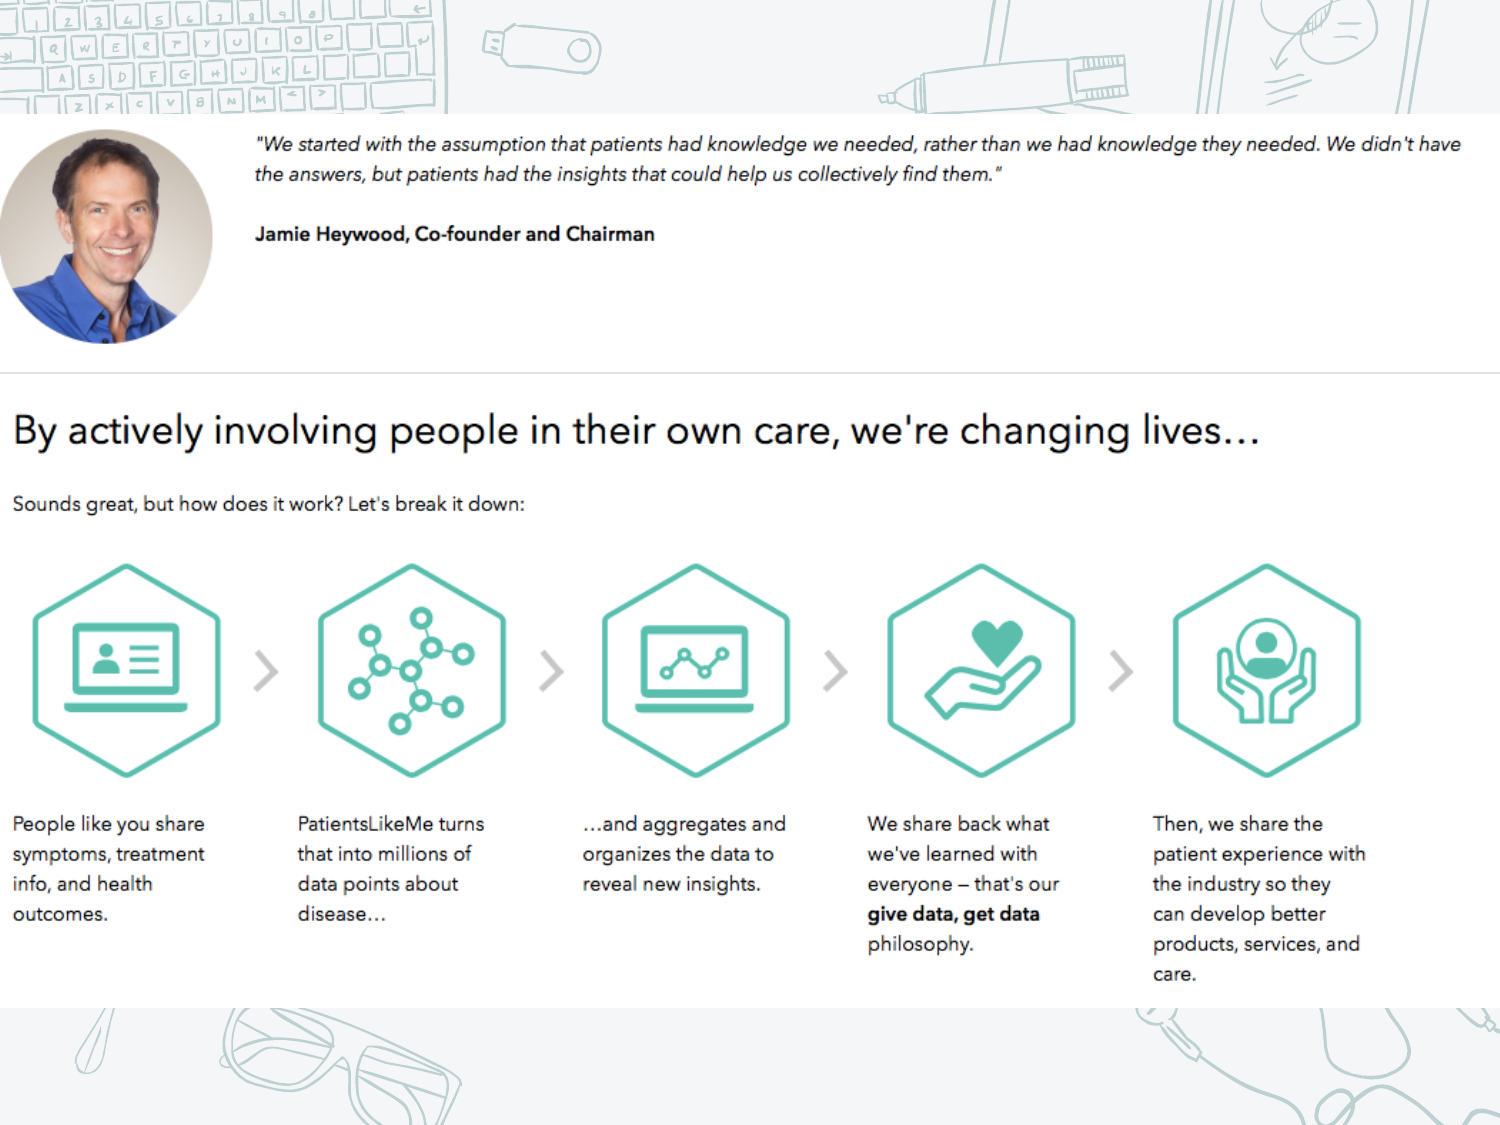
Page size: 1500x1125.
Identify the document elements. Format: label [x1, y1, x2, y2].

picture [0, 114, 1500, 1009]
